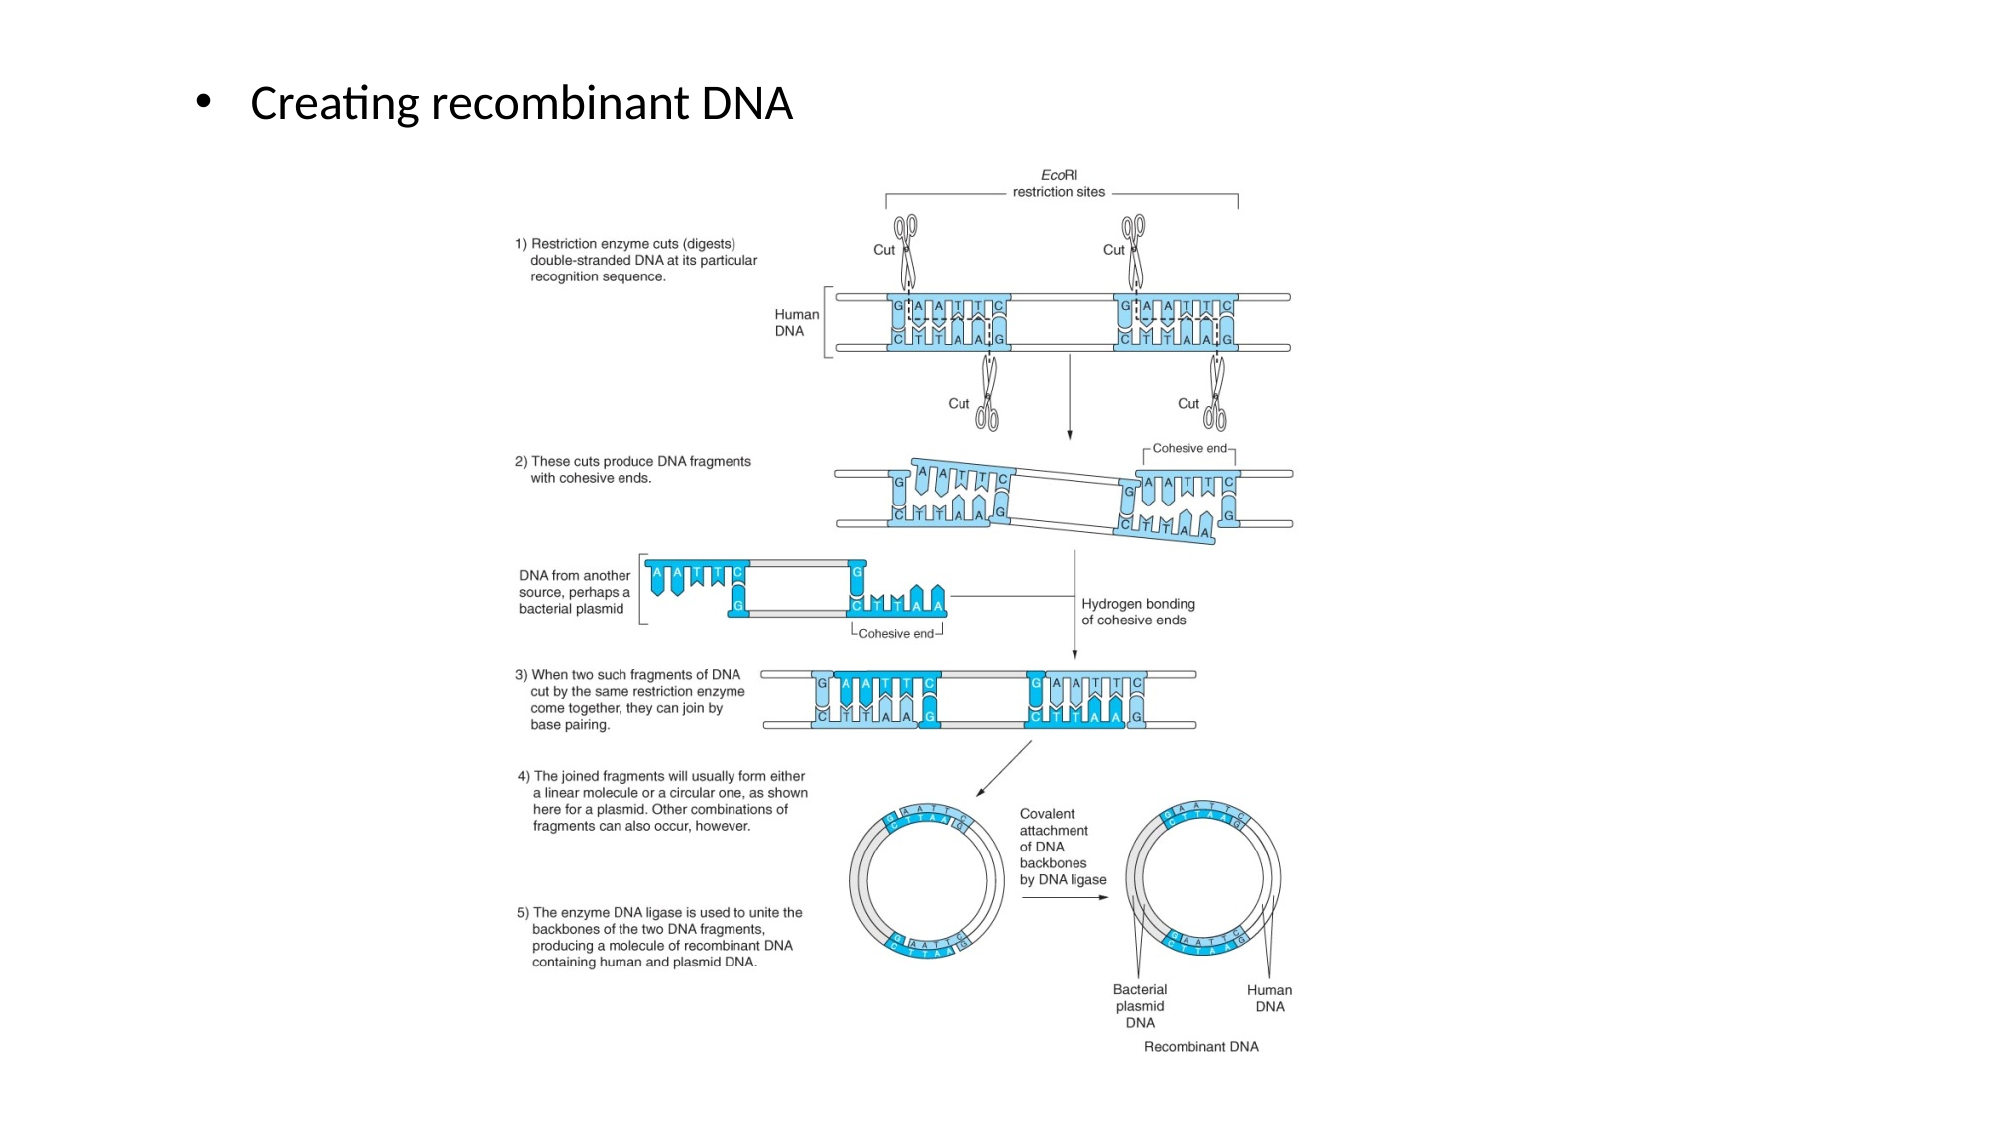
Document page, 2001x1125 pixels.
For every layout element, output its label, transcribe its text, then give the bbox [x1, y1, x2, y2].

text_box Creating recombinant DNA [179, 68, 1570, 945]
picture [507, 161, 1301, 1052]
